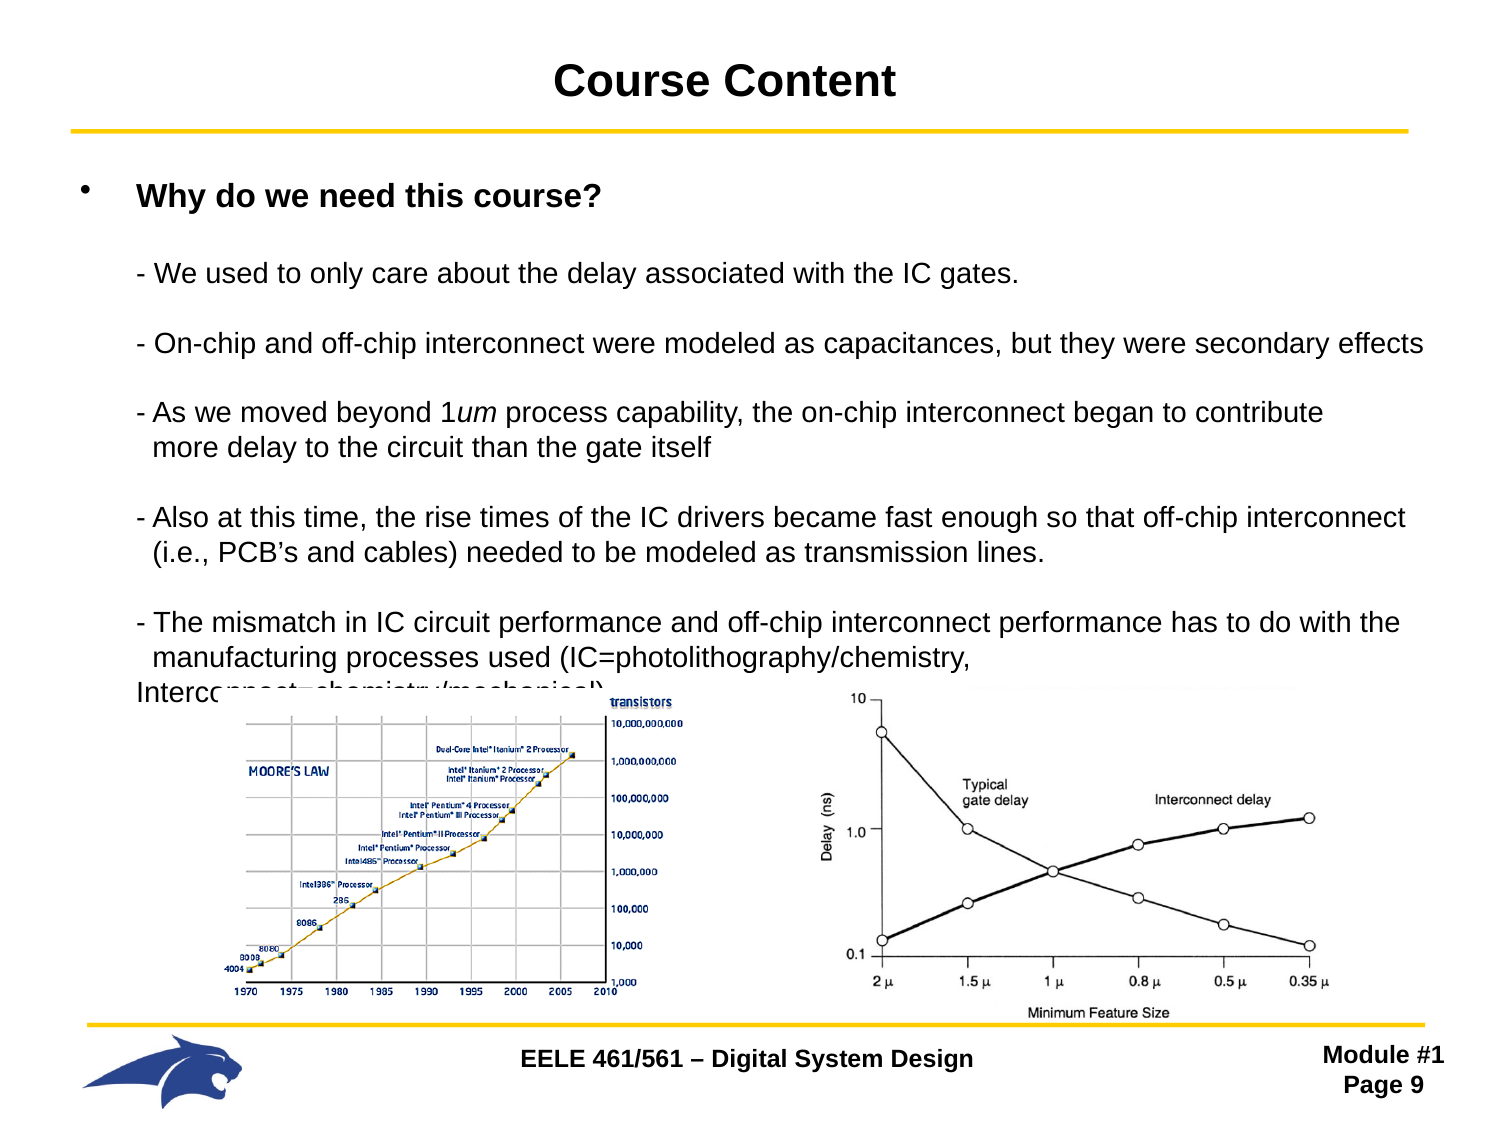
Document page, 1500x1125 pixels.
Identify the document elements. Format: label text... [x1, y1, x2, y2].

picture [820, 687, 1330, 1018]
title Course Content [87, 37, 1363, 120]
picture [82, 1034, 242, 1109]
picture [218, 688, 686, 1002]
list Why do we need this course? - We used to only care about the delay associated with the IC gates. - On-chip and off-chip interconnect were modeled as capacitances, but they were secondary effects - As we moved beyond 1um process capability, the on-chip interconnect began to contribute more delay to the circuit than the gate itself - Also at this time, the rise times of the IC drivers became fast enough so that off-chip interconnect (i.e., PCB’s and cables) needed to be modeled as transmission lines. - The mismatch in IC circuit performance and off-chip interconnect performance has to do with the manufacturing processes used (IC=photolithography/chemistry, Interconnect=chemistry/mechanical) [64, 166, 1454, 1000]
